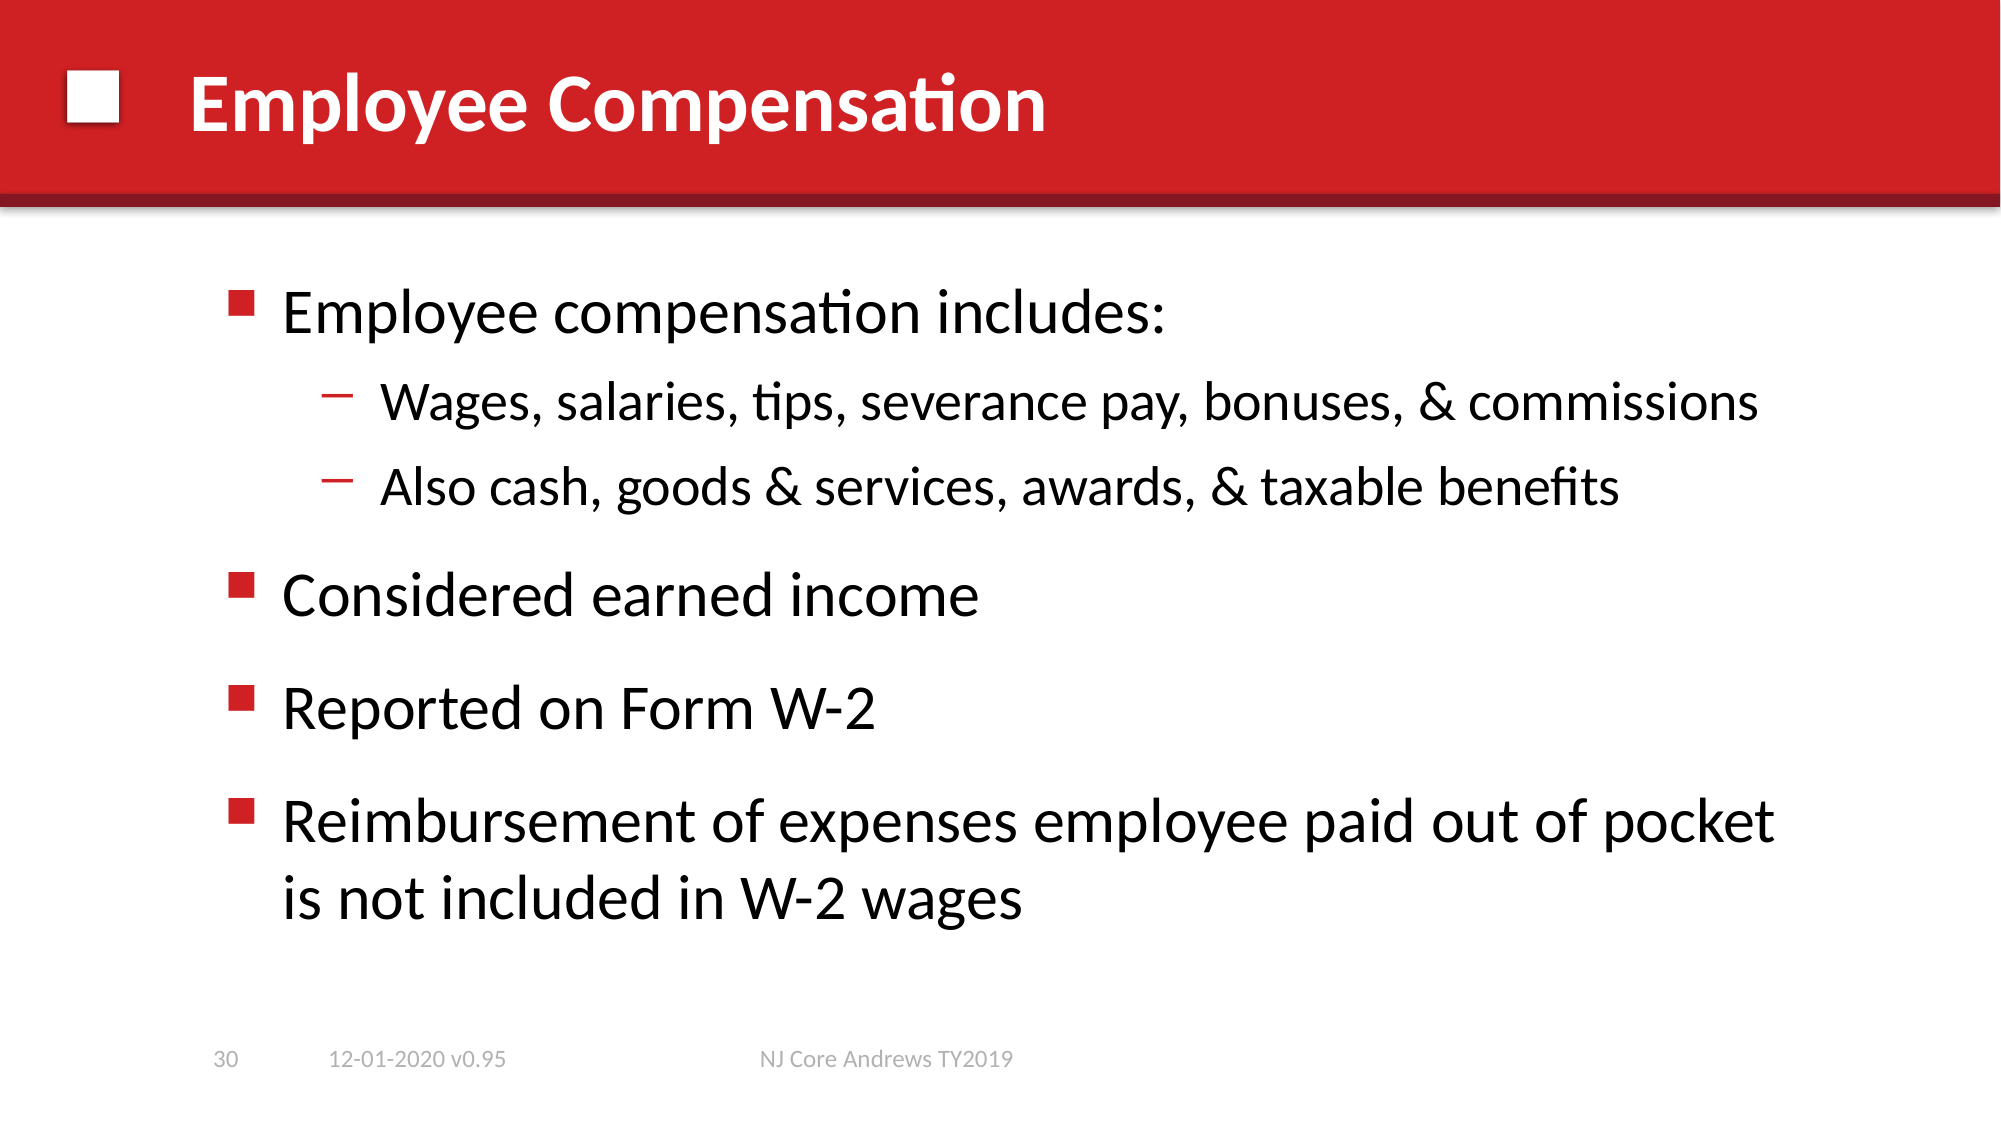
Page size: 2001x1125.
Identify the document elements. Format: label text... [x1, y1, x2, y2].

slide_number 30 [99, 1027, 254, 1088]
title Employee Compensation [174, 4, 1775, 193]
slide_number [313, 1027, 532, 1088]
footer NJ Core Andrews TY2019 [570, 1027, 1204, 1088]
list Employee compensation includes: Wages, salaries, tips, severance pay, bonuses, & commissions Also cash, goods & services, awards, & taxable benefits Considered earned income Reported on Form W-2 Reimbursement of expenses employee paid out of pocket is not included in W-2 wages [209, 262, 1810, 949]
